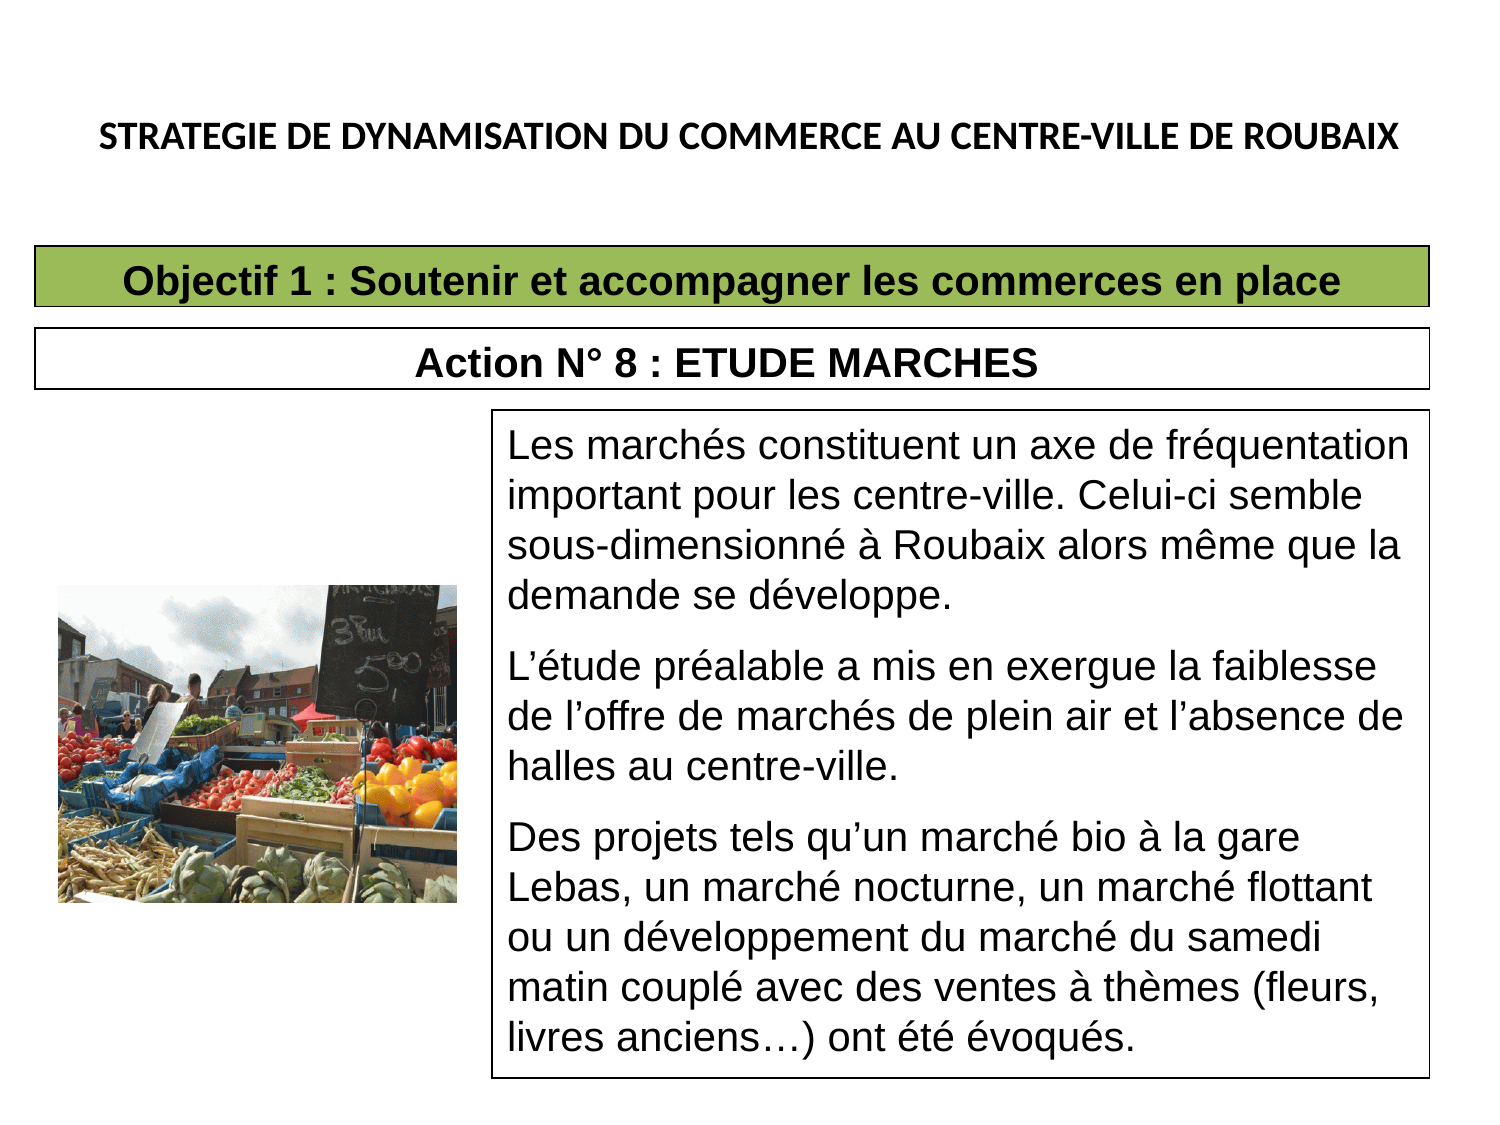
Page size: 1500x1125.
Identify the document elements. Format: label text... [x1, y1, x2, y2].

text_box Action N° 8 : ETUDE MARCHES [35, 328, 1430, 389]
title STRATEGIE DE DYNAMISATION DU COMMERCE AU CENTRE-VILLE DE ROUBAIX [75, 45, 1425, 233]
text_box Objectif 1 : Soutenir et accompagner les commerces en place [35, 246, 1430, 307]
picture [58, 585, 458, 903]
text_box Les marchés constituent un axe de fréquentation important pour les centre-ville. Celui-ci semble sous-dimensionné à Roubaix alors même que la demande se développe. L’étude préalable a mis en exergue la faiblesse de l’offre de marchés de plein air et l’absence de halles au centre-ville. Des projets tels qu’un marché bio à la gare Lebas, un marché nocturne, un marché flottant ou un développement du marché du samedi matin couplé avec des ventes à thèmes (fleurs, livres anciens…) ont été évoqués. [492, 410, 1430, 1079]
